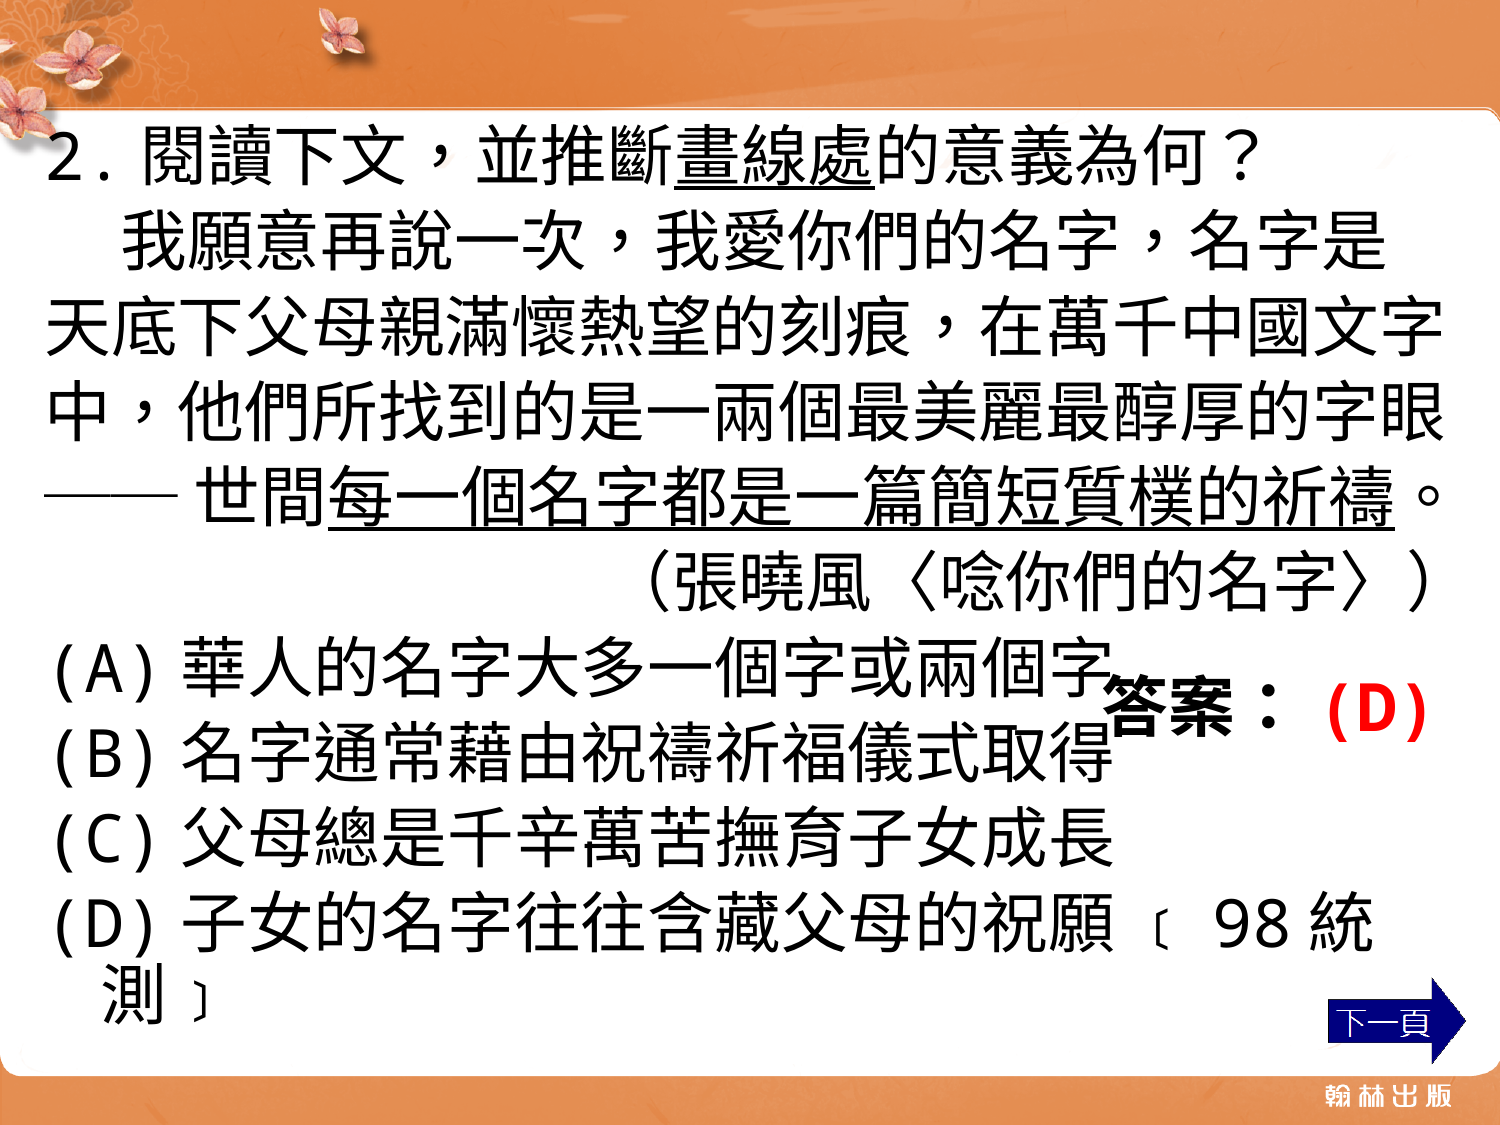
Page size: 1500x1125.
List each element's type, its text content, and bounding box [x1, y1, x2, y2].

picture [0, 0, 1500, 1125]
text_box 答案：(D) [1086, 656, 1453, 752]
list 2.閱讀下文，並推斷畫線處的意義為何？ 我願意再說一次，我愛你們的名字，名字是 天底下父母親滿懷熱望的刻痕，在萬千中國文字 中，他們所找到的是一兩個最美麗最醇厚的字眼 ──世間每一個名字都是一篇簡短質樸的祈禱。 （張曉風〈唸你們的名字〉） (A)華人的名字大多一個字或兩個字 (B)名字通常藉由祝禱祈福儀式取得 (C)父母總是千辛萬苦撫育子女成長 (D)子女的名字往往含藏父母的祝願 ﹝98統測﹞ [29, 115, 1489, 1047]
